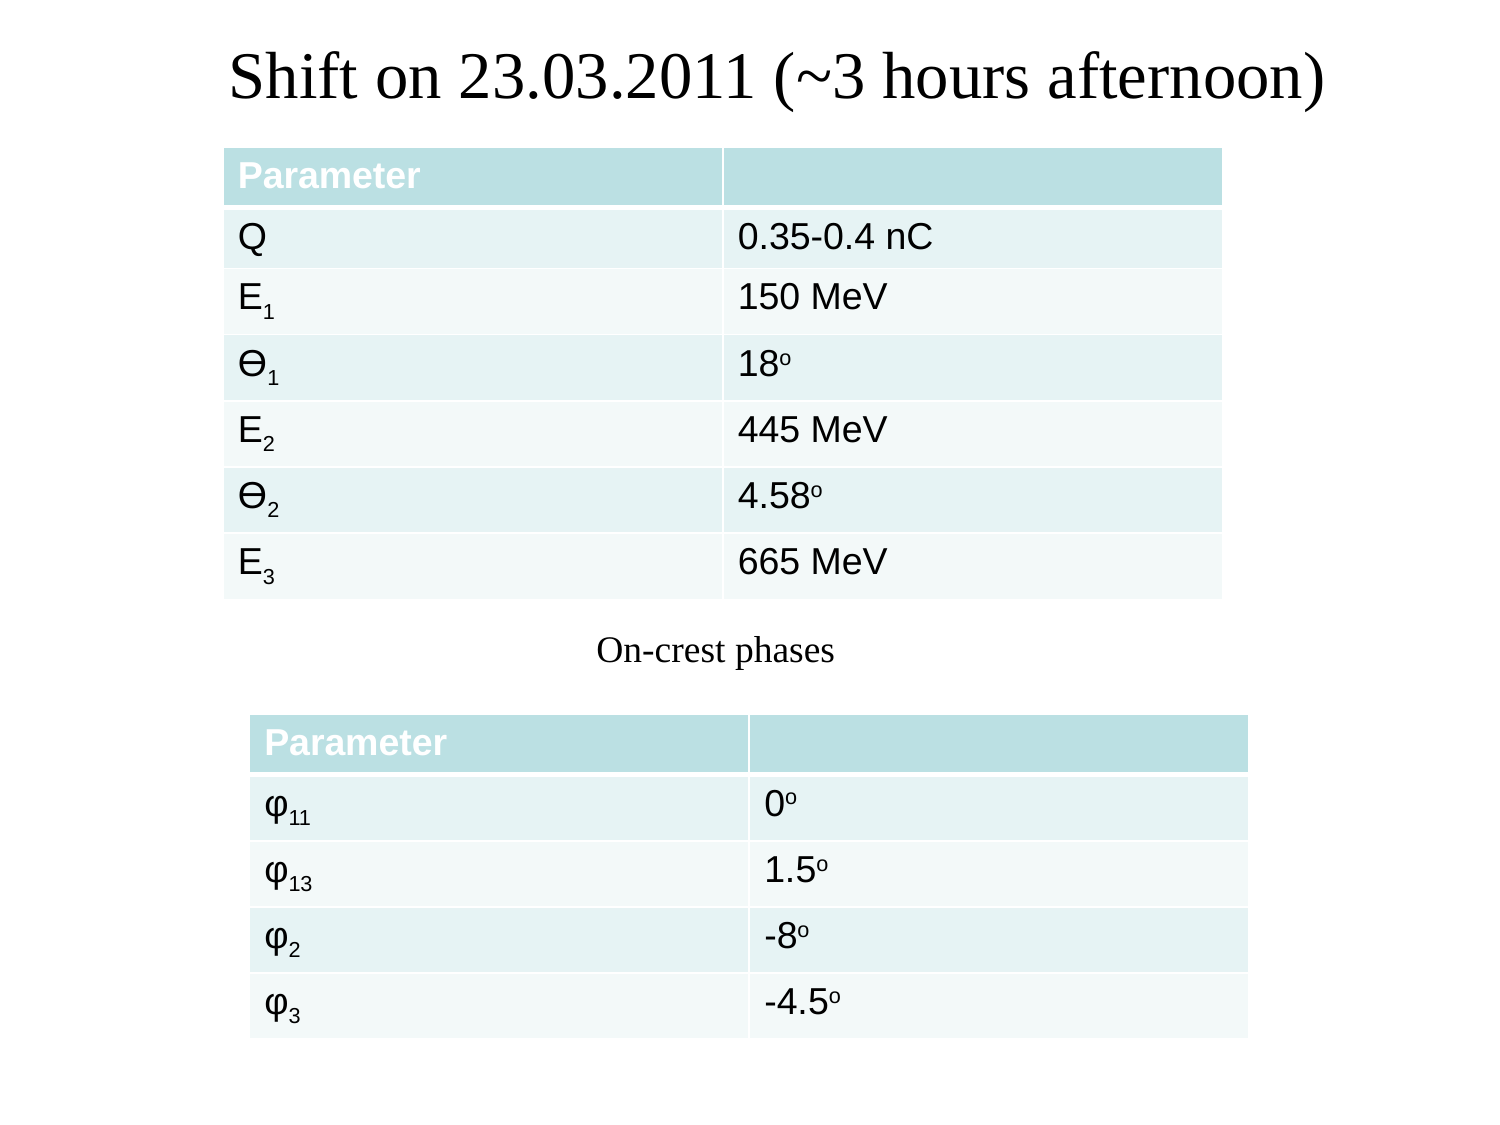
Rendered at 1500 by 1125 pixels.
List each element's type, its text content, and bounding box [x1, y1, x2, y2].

table_cell Ө1 [224, 335, 722, 400]
table_cell 665 MeV [724, 534, 1222, 599]
table_cell φ13 [250, 842, 748, 906]
table_cell φ3 [250, 974, 748, 1038]
table_cell E2 [224, 402, 722, 466]
table_cell 0o [750, 777, 1248, 840]
table_cell 4.58o [724, 468, 1222, 532]
table_cell φ2 [250, 908, 748, 972]
table_cell 445 MeV [724, 402, 1222, 466]
table_header Parameter [224, 148, 722, 205]
table_cell E3 [224, 534, 722, 599]
table_cell Ө2 [224, 468, 722, 532]
table_cell 18o [724, 335, 1222, 400]
table_cell 0.35-0.4 nC [724, 210, 1222, 268]
table_header [724, 148, 1222, 205]
table_cell φ11 [250, 777, 748, 840]
text_box Shift on 23.03.2011 (~3 hours afternoon) [214, 24, 1343, 120]
text_box On-crest phases [581, 617, 851, 678]
table_header Parameter [250, 715, 748, 772]
table_cell Q [224, 210, 722, 268]
table_cell -4.5o [750, 974, 1248, 1038]
table_cell -8o [750, 908, 1248, 972]
table_cell E1 [224, 269, 722, 334]
table_cell 1.5o [750, 842, 1248, 906]
table_header [750, 715, 1248, 772]
table_cell 150 MeV [724, 269, 1222, 334]
